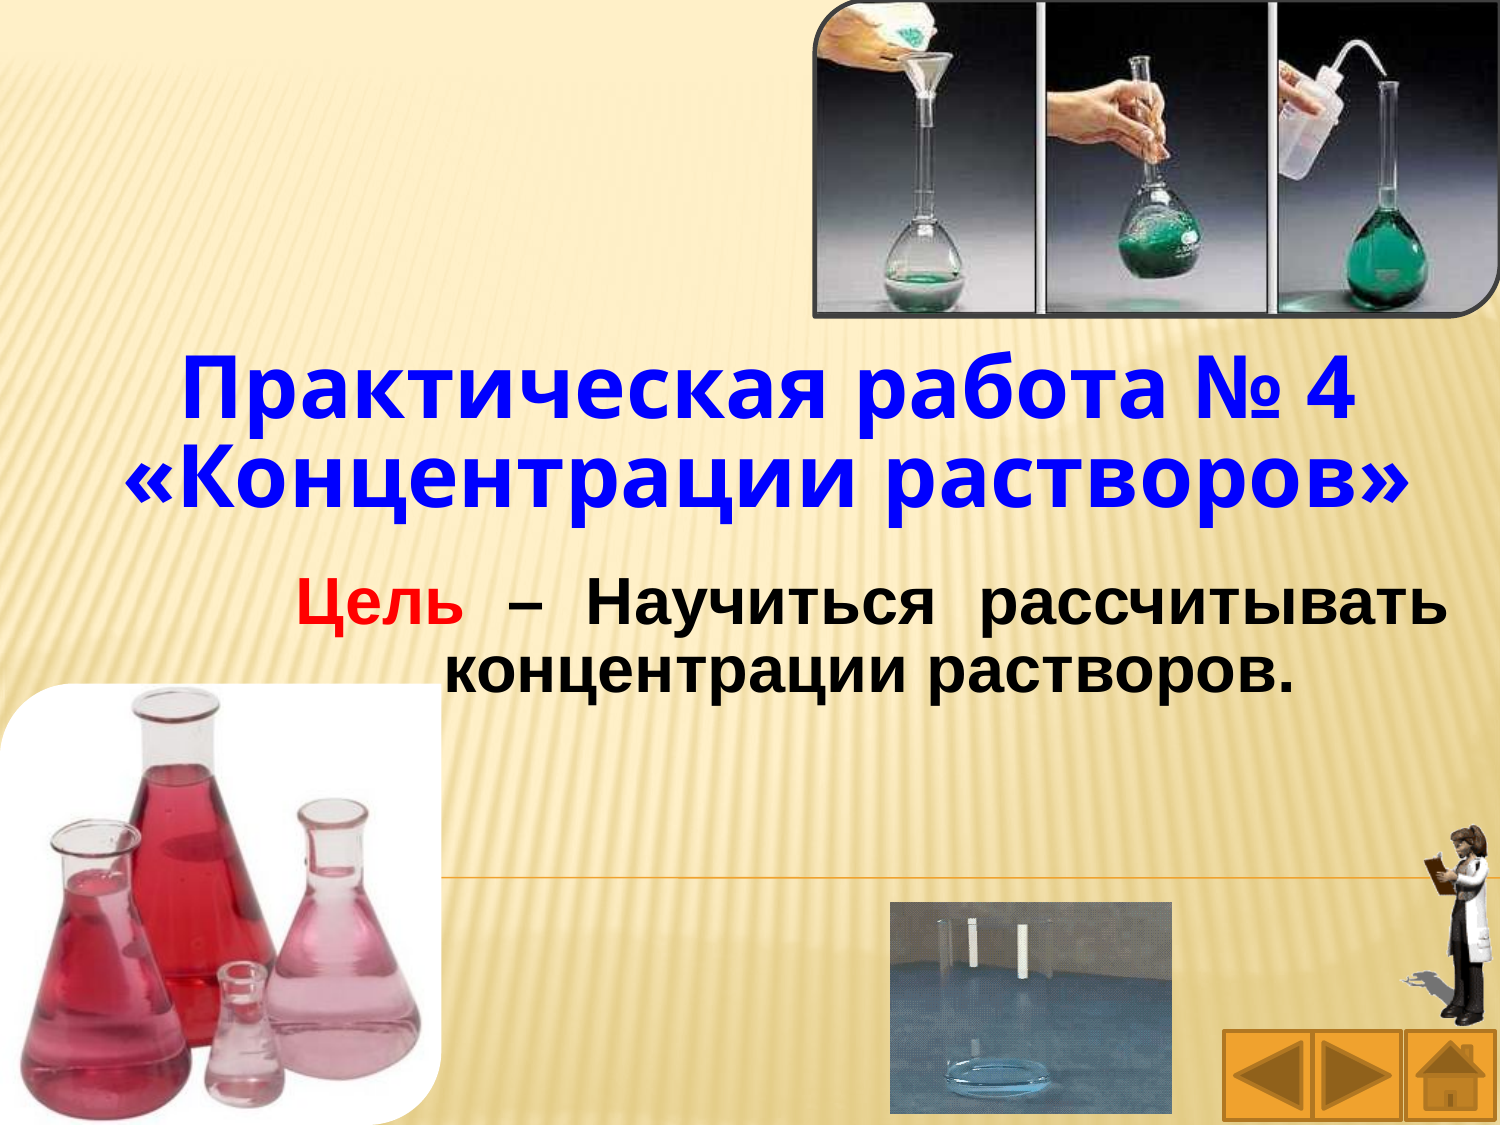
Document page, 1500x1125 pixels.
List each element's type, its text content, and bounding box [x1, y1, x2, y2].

text_box Цель – Научиться рассчитывать концентрации растворов. [281, 562, 1465, 713]
text_box Практическая работа № 4 «Концентрации растворов» [58, 339, 1477, 533]
text_box [1404, 1050, 1497, 1122]
picture [0, 683, 442, 1125]
text_box [1315, 1029, 1403, 1122]
text_box [1222, 1029, 1315, 1122]
picture [890, 901, 1173, 1114]
picture [1393, 819, 1500, 1034]
picture [814, 0, 1500, 317]
